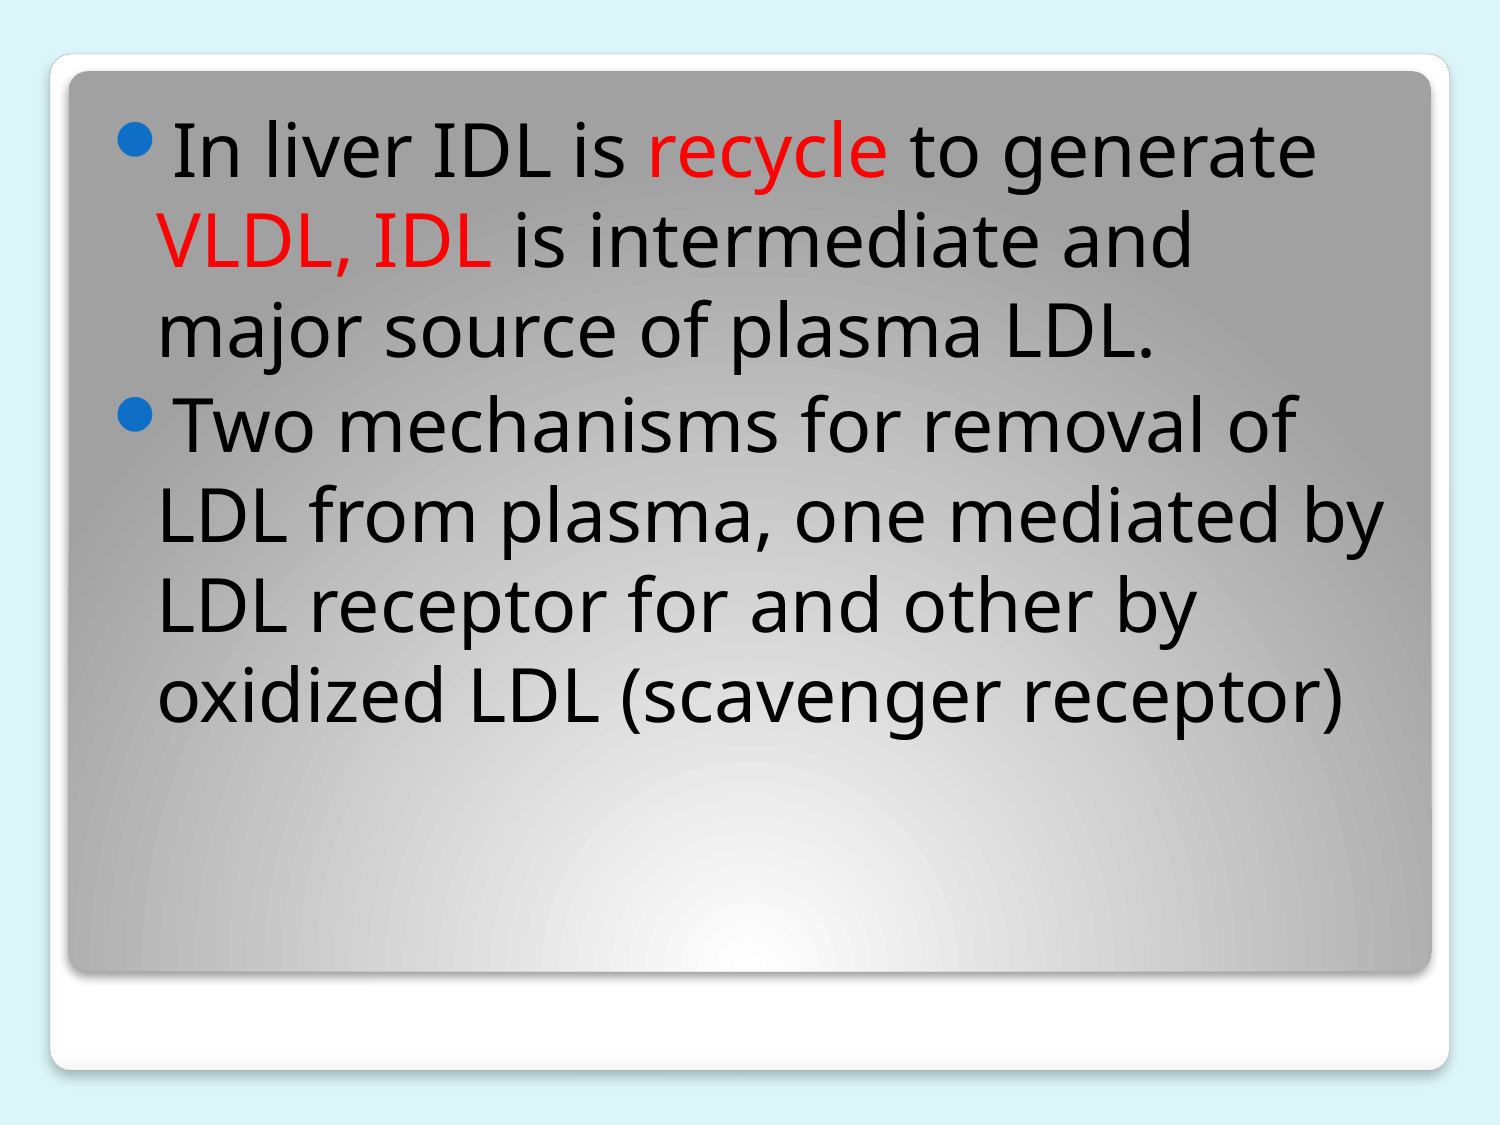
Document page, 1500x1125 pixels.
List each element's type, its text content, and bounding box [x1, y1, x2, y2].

list In liver IDL is recycle to generate VLDL, IDL is intermediate and major source of plasma LDL. Two mechanisms for removal of LDL from plasma, one mediated by LDL receptor for and other by oxidized LDL (scavenger receptor) [82, 86, 1425, 1013]
